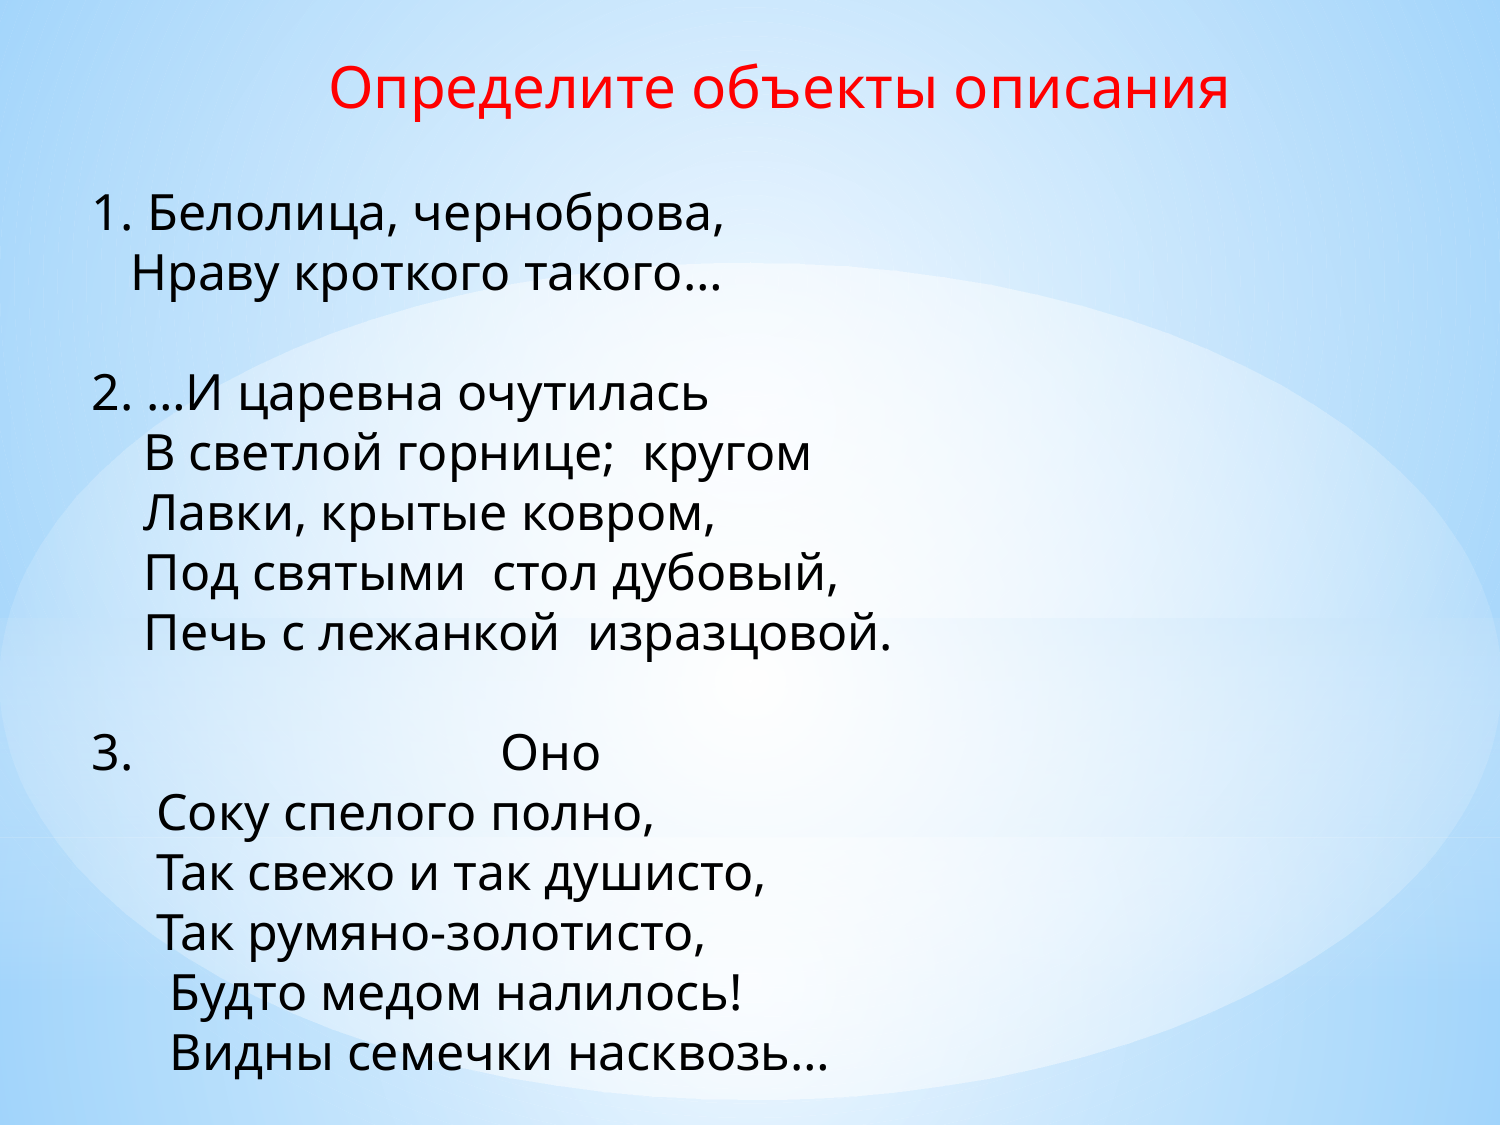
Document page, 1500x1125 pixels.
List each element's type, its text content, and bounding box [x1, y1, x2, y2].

text_box Определите объекты описания [76, 42, 1483, 128]
text_box Белолица, черноброва, Нраву кроткого такого… 2. …И царевна очутилась В светлой горнице; кругом Лавки, крытые ковром, Под святыми стол дубовый, Печь с лежанкой изразцовой. Оно Соку спелого полно, Так свежо и так душисто, Так румяно-золотисто, Будто медом налилось! Видны семечки насквозь… [76, 172, 1459, 1088]
